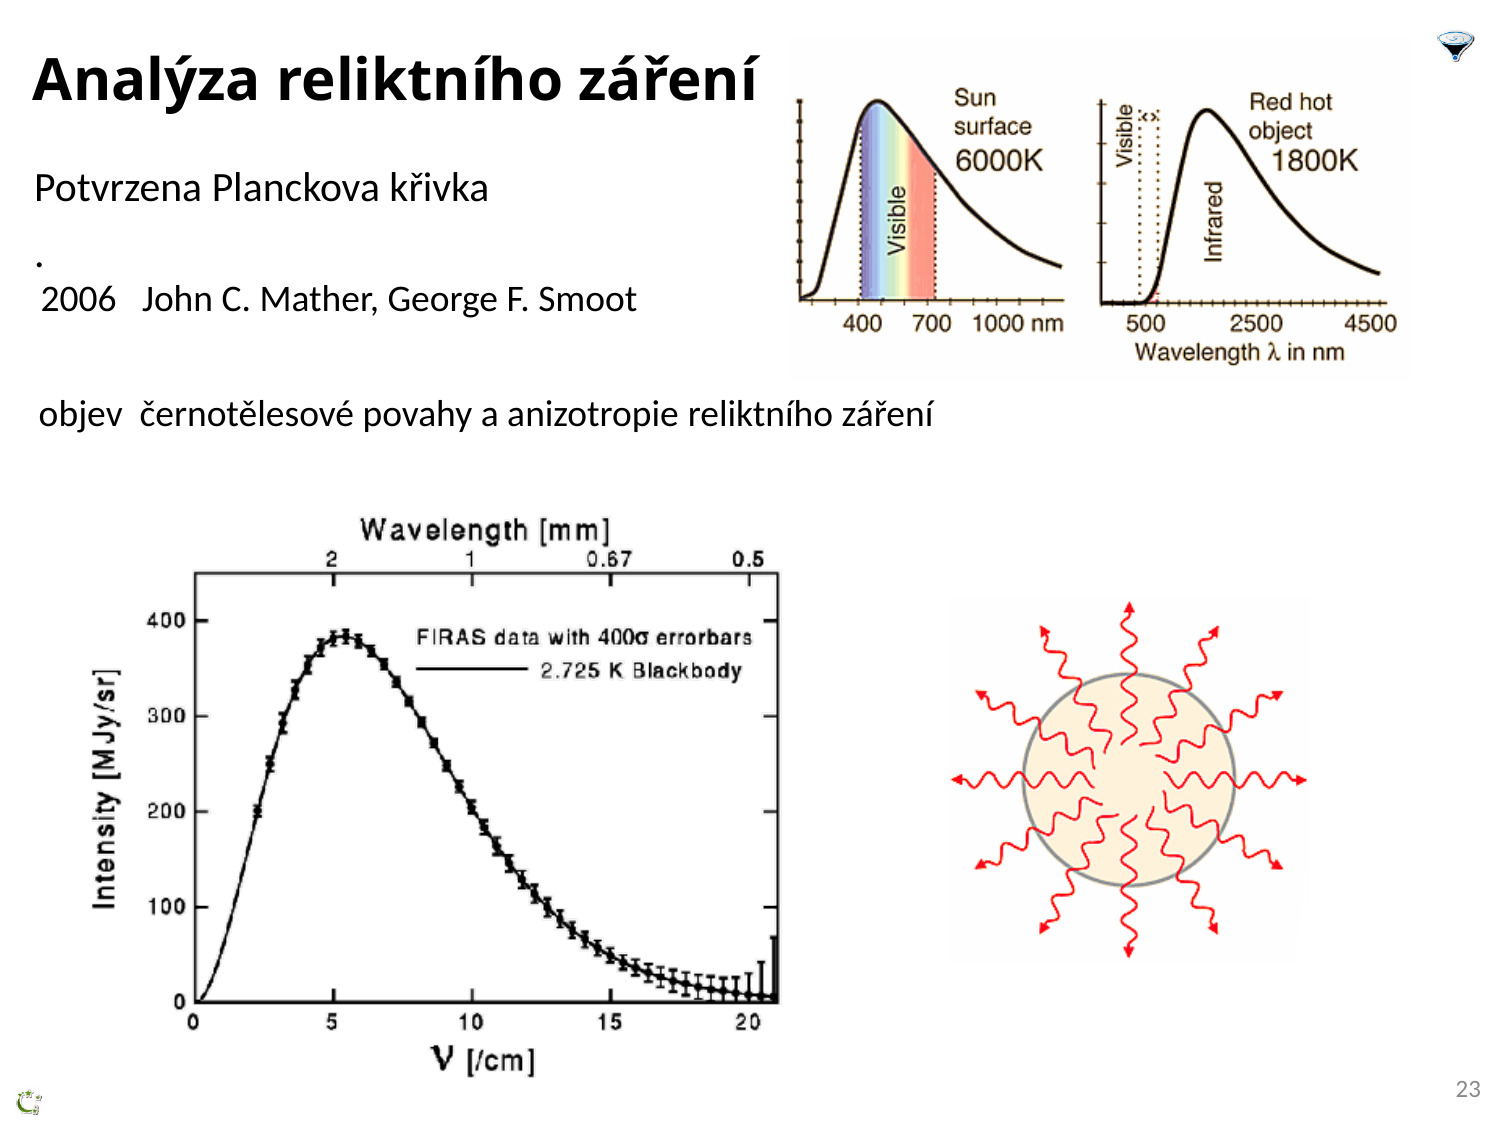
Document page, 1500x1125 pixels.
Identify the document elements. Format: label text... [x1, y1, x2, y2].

text_box 2006 John C. Mather, George F. Smoot [25, 266, 776, 372]
list Potvrzena Planckova křivka . [19, 87, 783, 430]
text_box objev černotělesové povahy a anizotropie reliktního záření [24, 381, 949, 441]
picture [1435, 25, 1475, 64]
picture [15, 1087, 43, 1116]
picture [788, 38, 1411, 381]
title Analýza reliktního záření [18, 27, 1068, 136]
picture [949, 599, 1310, 962]
picture [80, 499, 793, 1094]
slide_number 23 [1366, 1057, 1497, 1118]
